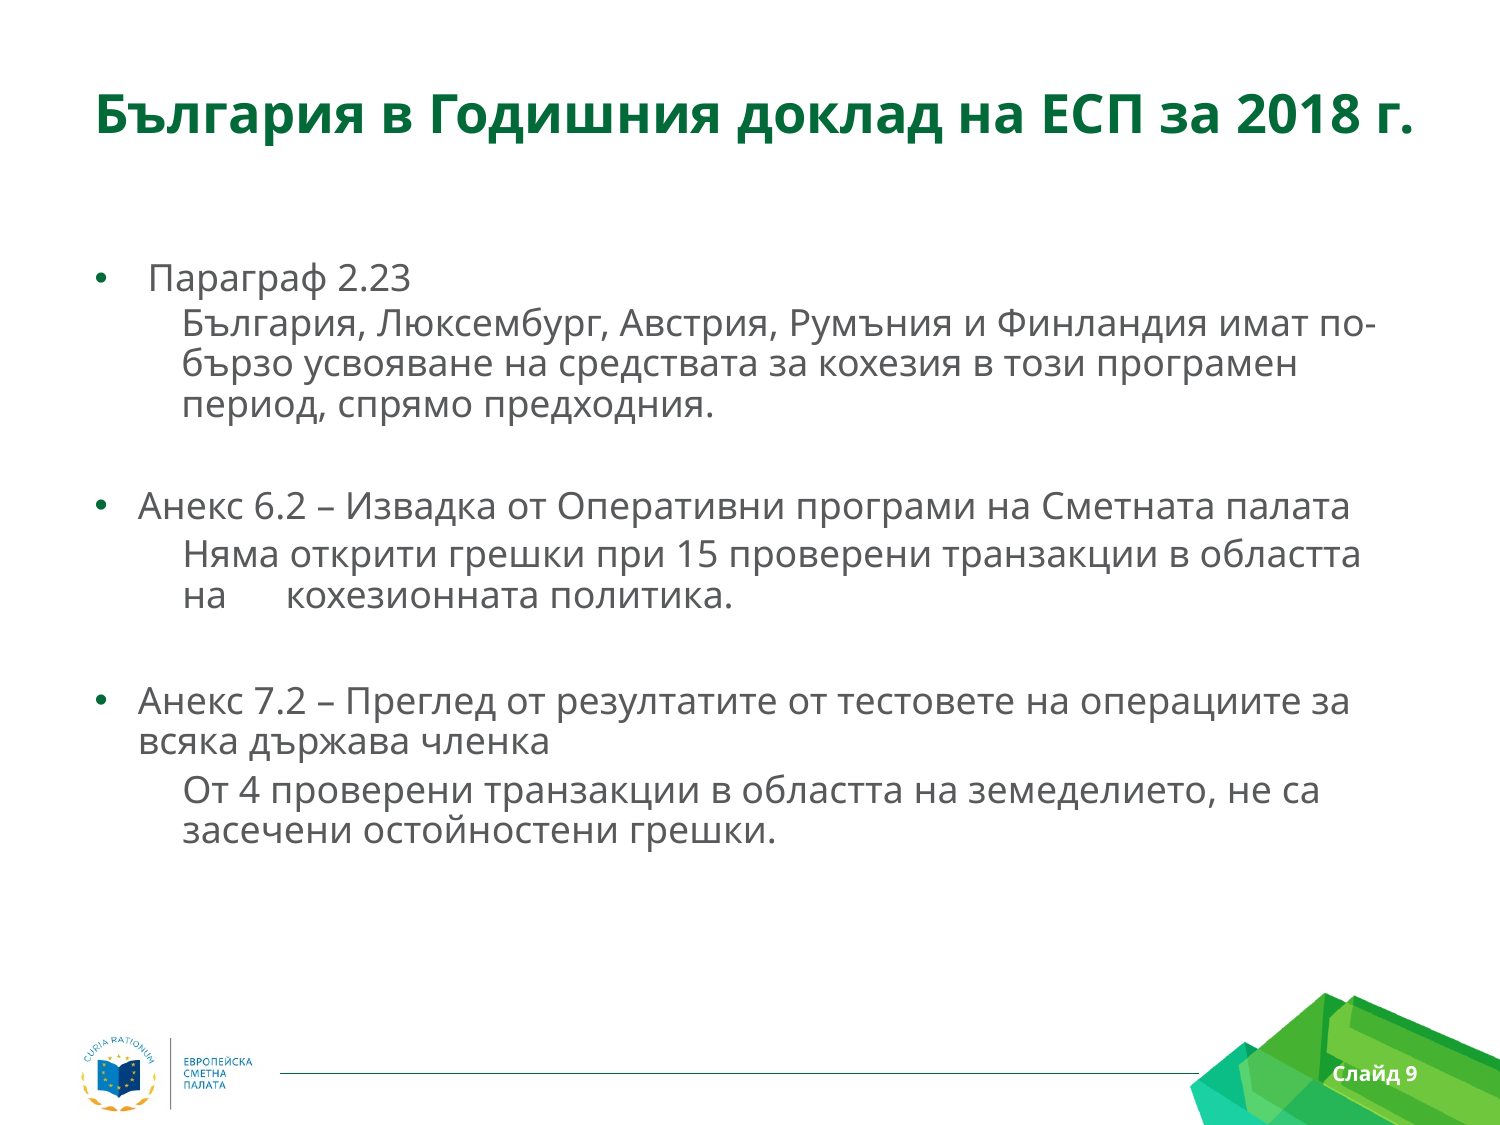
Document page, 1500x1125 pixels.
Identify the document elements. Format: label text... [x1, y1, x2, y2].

slide_number Слайд 9 [1122, 1053, 1418, 1096]
picture [1175, 987, 1500, 1125]
title България в Годишния доклад на ЕСП за 2018 г. [94, 74, 1418, 145]
picture [53, 1022, 280, 1125]
list Параграф 2.23 България, Люксембург, Австрия, Румъния и Финландия имат по-бързо усвояване на средствата за кохезия в този програмен период, спрямо предходния. Анекс 6.2 – Извадка от Оперативни програми на Сметната палата Няма открити грешки при 15 проверени транзакции в областта на кохезионната политика. Анекс 7.2 – Преглед от резултатите от тестовете на операциите за всяка държава членка От 4 проверени транзакции в областта на земеделието, не са засечени остойностени грешки. [94, 197, 1418, 1001]
